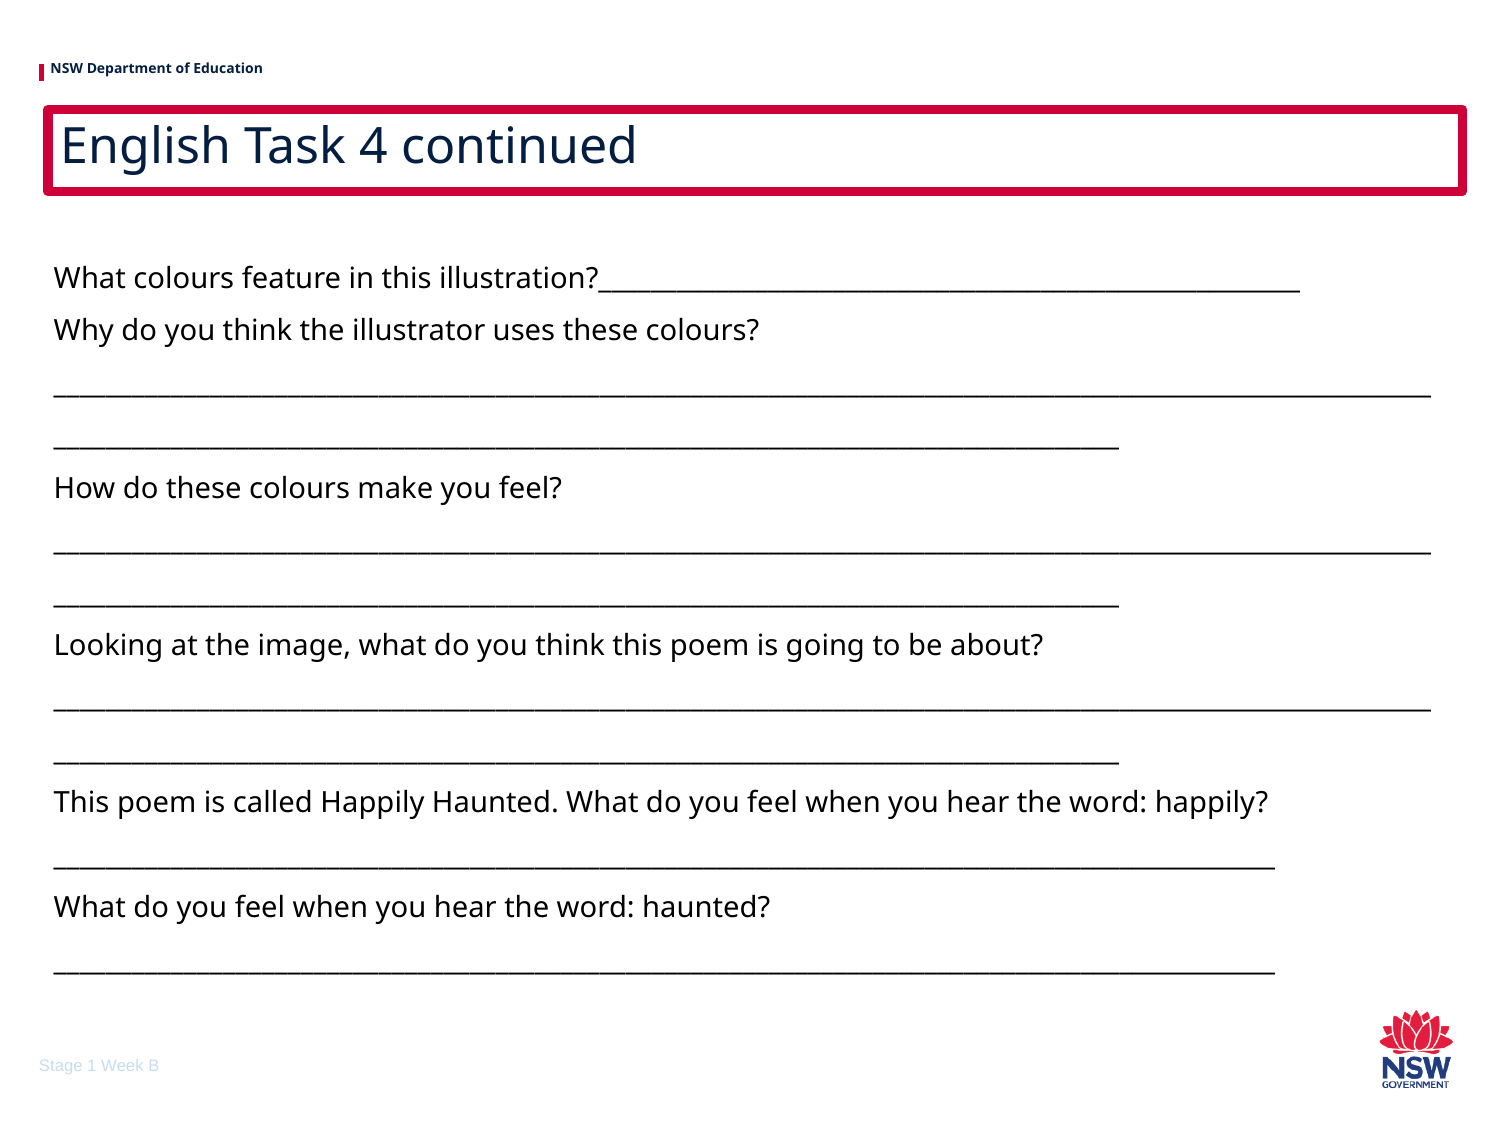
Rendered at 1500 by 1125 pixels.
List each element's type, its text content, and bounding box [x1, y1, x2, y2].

text_box What colours feature in this illustration?______________________________________________________ Why do you think the illustrator uses these colours? ____________________________________________________________________________________________________________________________________________________________________________________________ How do these colours make you feel? ____________________________________________________________________________________________________________________________________________________________________________________________ Looking at the image, what do you think this poem is going to be about? ____________________________________________________________________________________________________________________________________________________________________________________________ This poem is called Happily Haunted. What do you feel when you hear the word: happily? ______________________________________________________________________________________________ What do you feel when you hear the word: haunted? ______________________________________________________________________________________________ [38, 234, 1454, 984]
picture [1375, 1004, 1457, 1093]
title English Task 4 continued [47, 109, 1463, 192]
footer Stage 1 Week B [38, 1015, 211, 1076]
